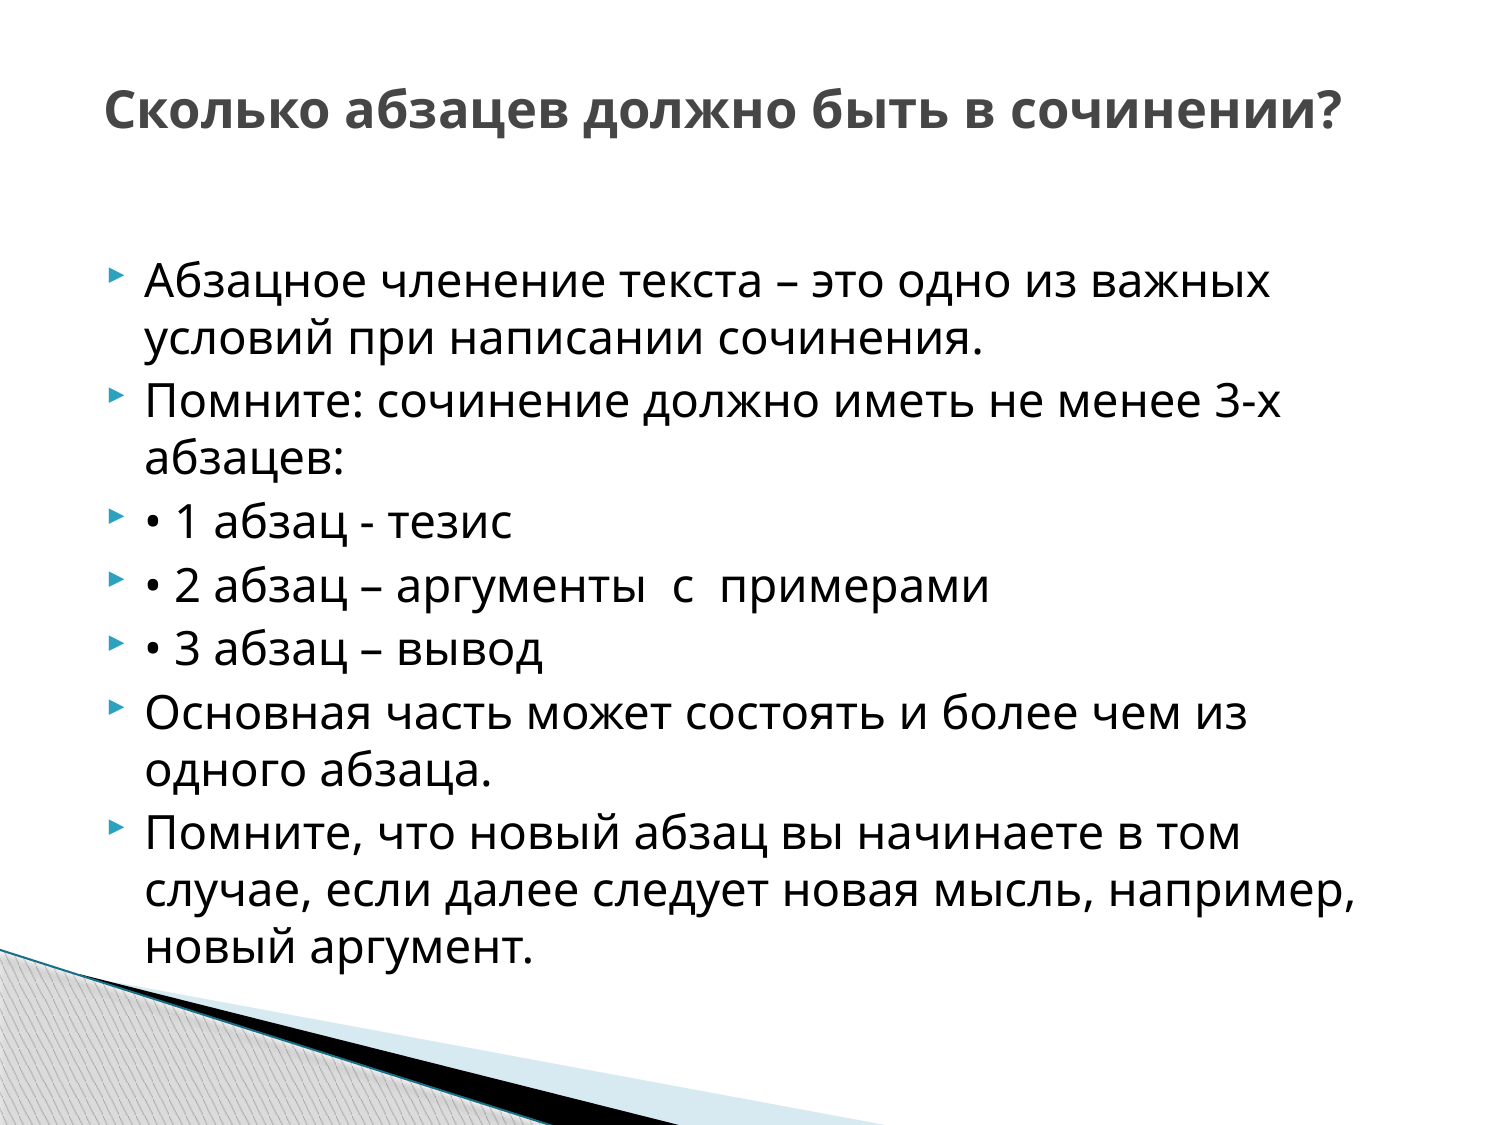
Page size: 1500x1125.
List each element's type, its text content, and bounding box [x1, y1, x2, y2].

list Абзацное членение текста – это одно из важных условий при написании сочинения. Помните: сочинение должно иметь не менее 3-х абзацев: • 1 абзац - тезис • 2 абзац – аргументы с примерами • 3 абзац – вывод Основная часть может состоять и более чем из одного абзаца. Помните, что новый абзац вы начинаете в том случае, если далее следует новая мысль, например, новый аргумент. [75, 243, 1425, 986]
title Сколько абзацев должно быть в сочинении? [75, 45, 1425, 233]
